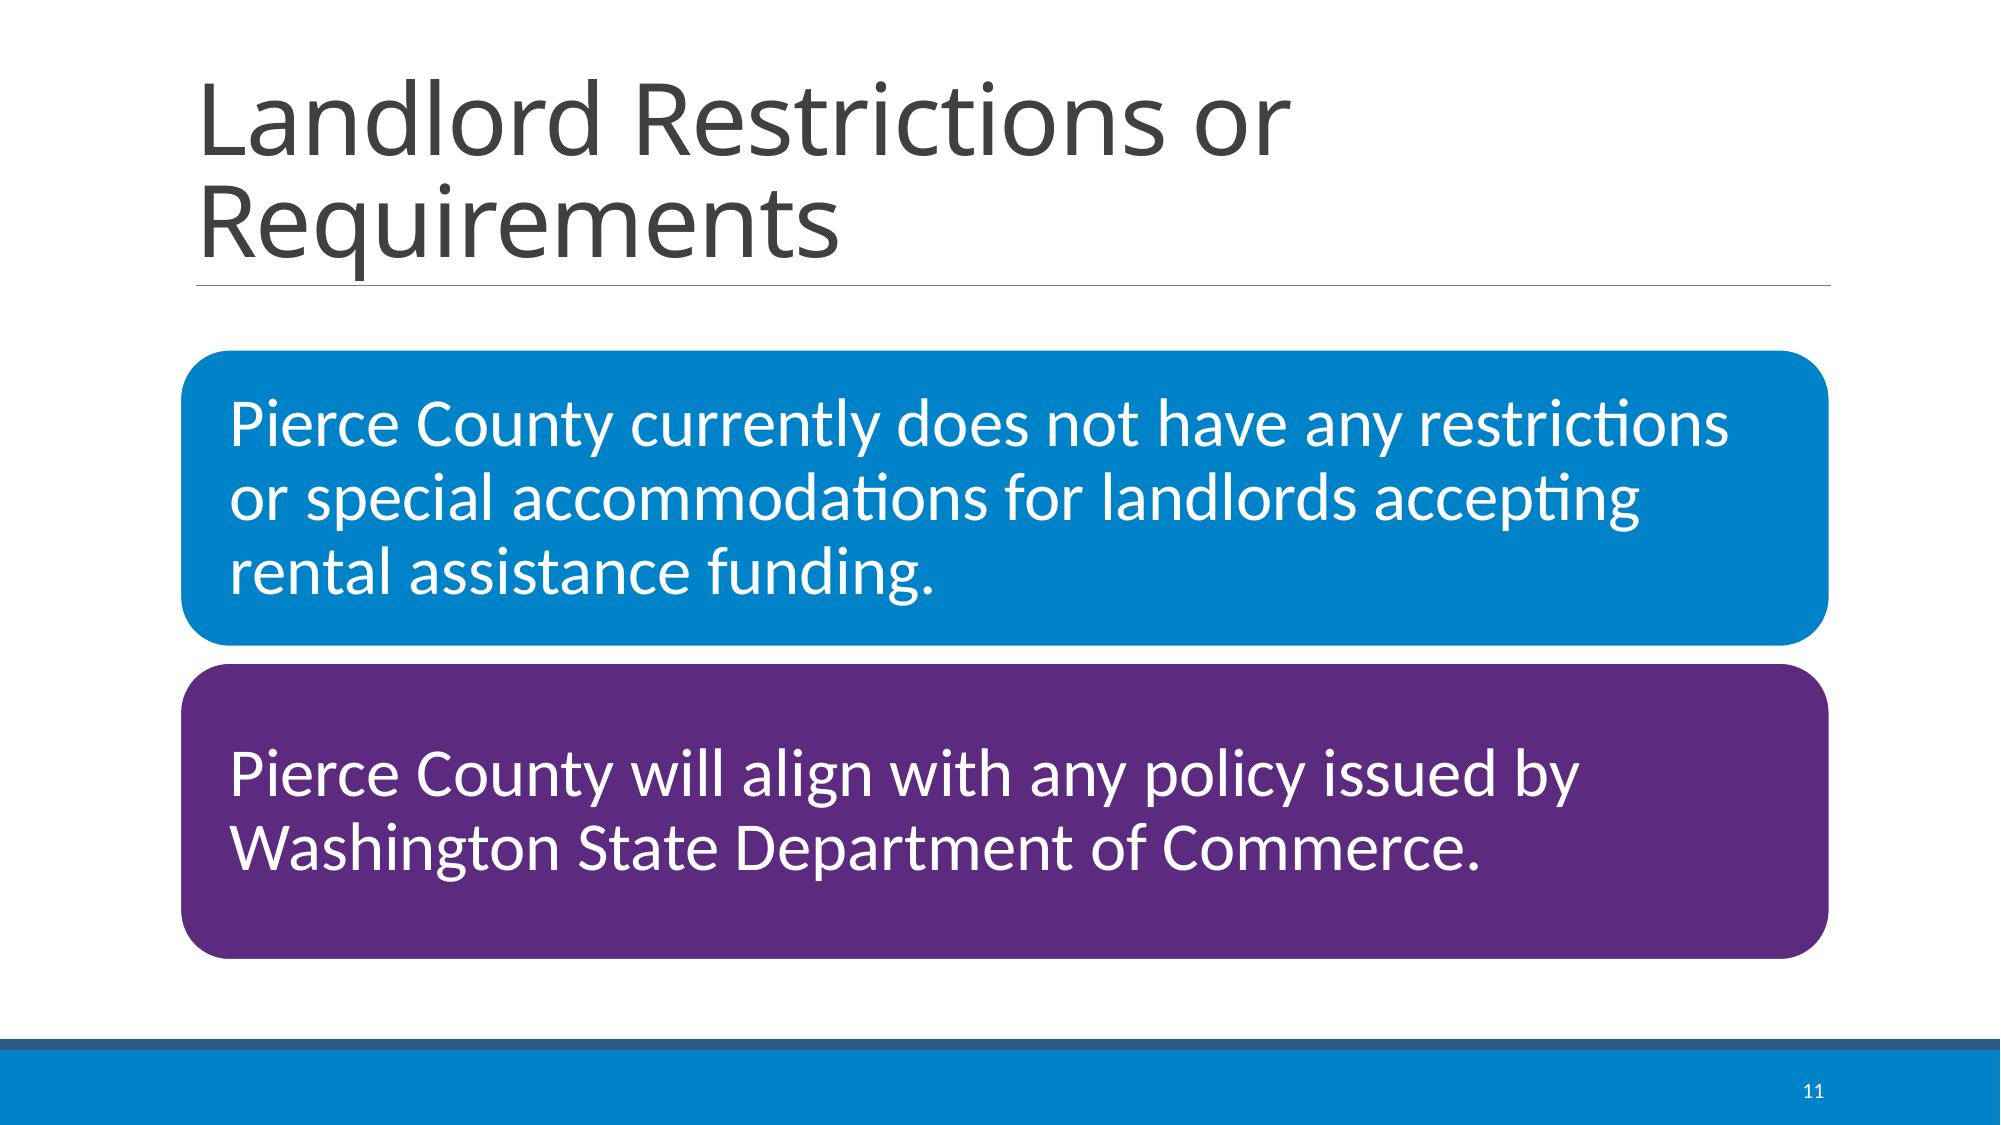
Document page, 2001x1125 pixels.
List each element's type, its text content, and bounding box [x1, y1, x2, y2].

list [179, 343, 1831, 966]
title Landlord Restrictions or Requirements [180, 47, 1830, 285]
slide_number 11 [1624, 1059, 1840, 1120]
